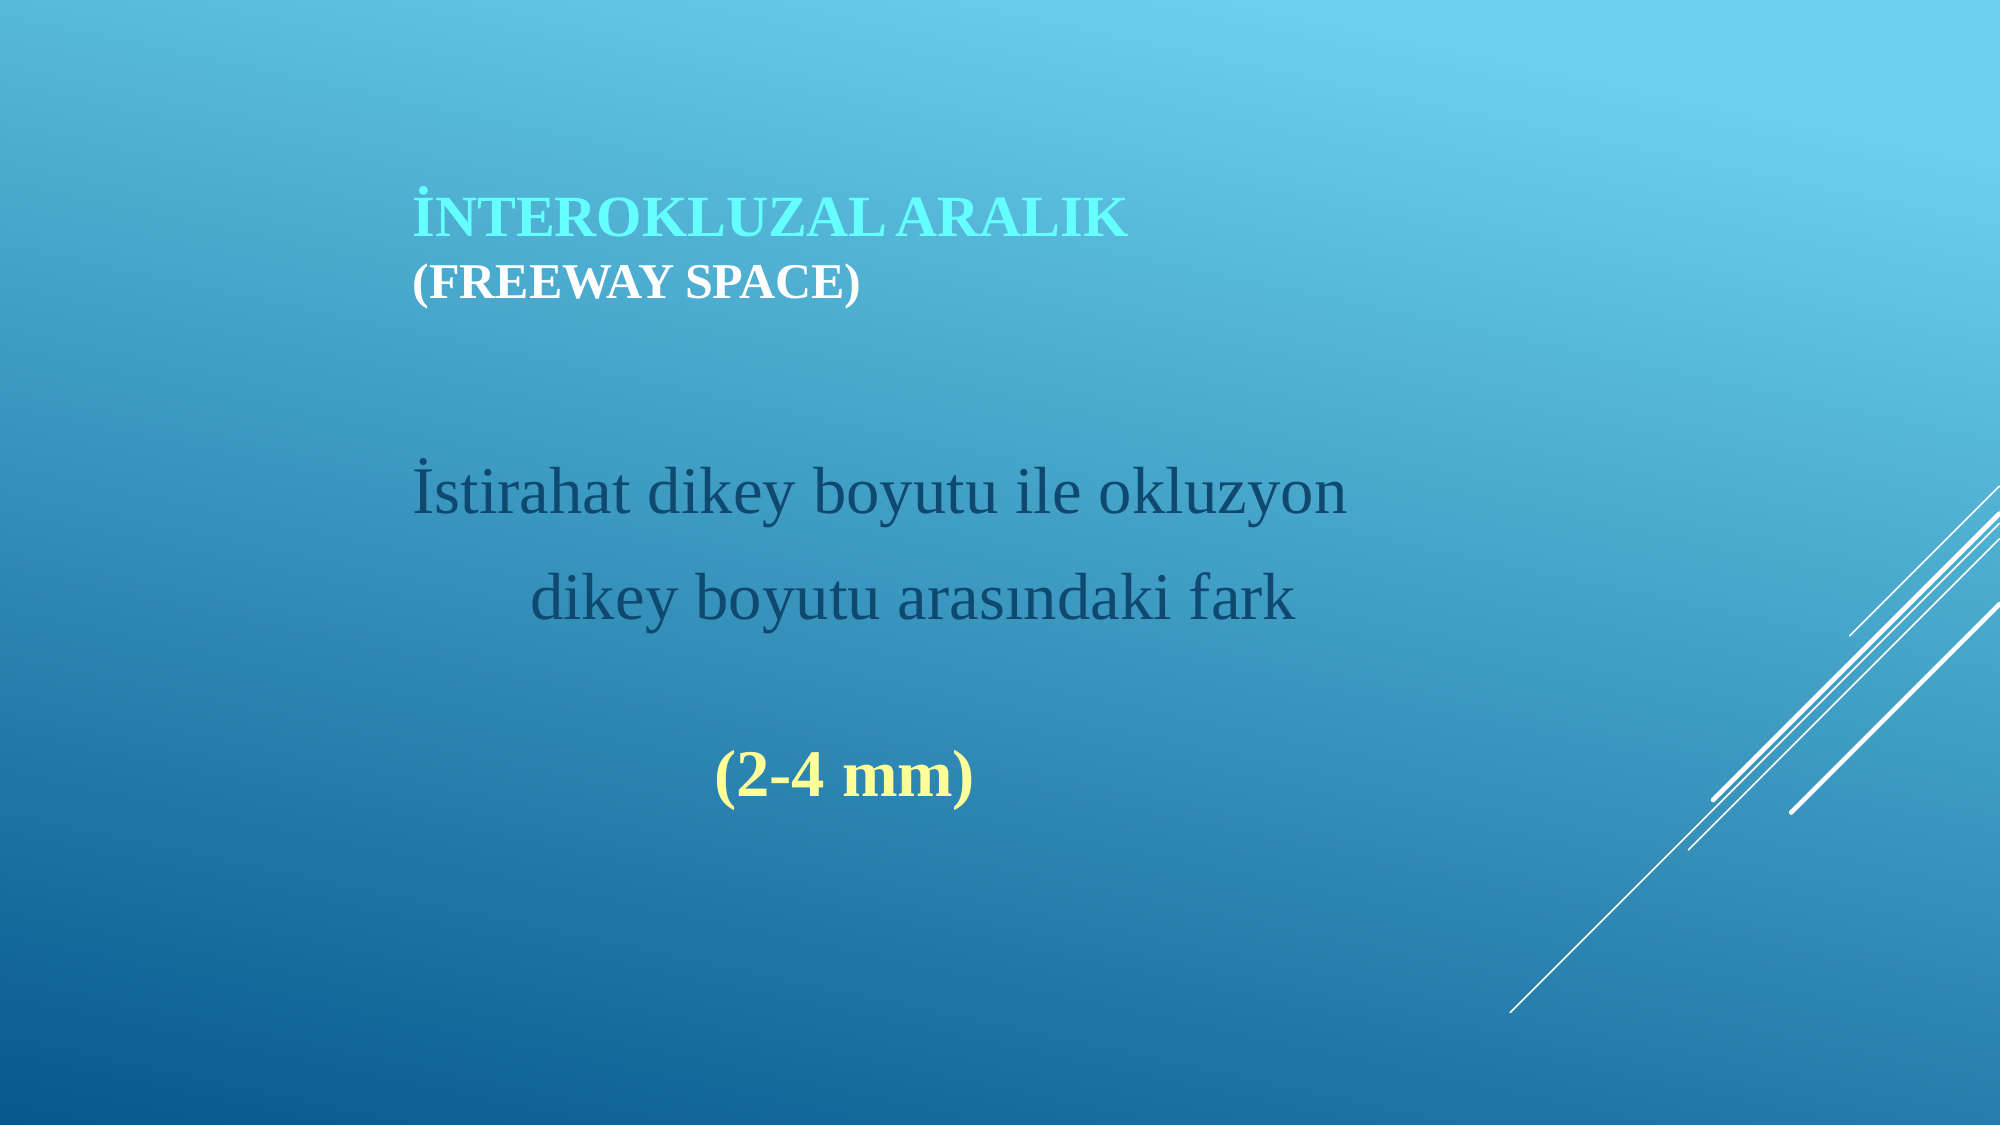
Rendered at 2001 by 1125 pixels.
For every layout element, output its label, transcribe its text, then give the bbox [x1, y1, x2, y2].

list İstirahat dikey boyutu ile okluzyon dikey boyutu arasındaki fark (2-4 mm) [397, 364, 1617, 946]
title İnterokluzal aralık (freeway space) [397, 121, 1617, 364]
